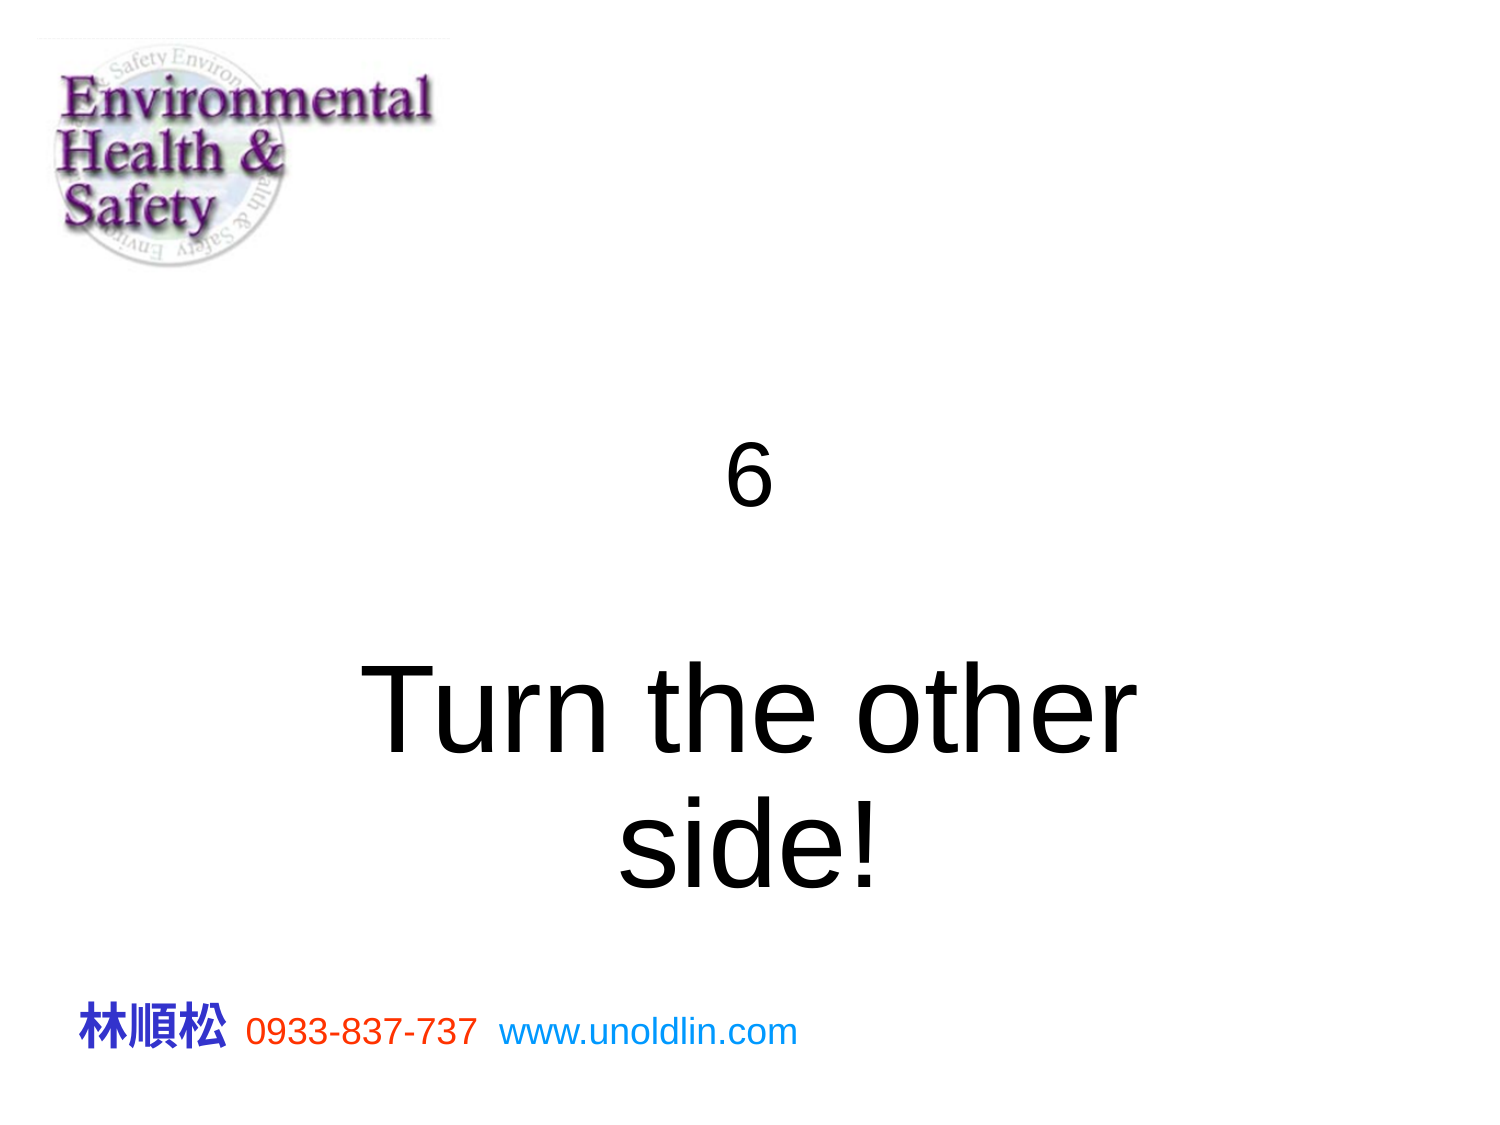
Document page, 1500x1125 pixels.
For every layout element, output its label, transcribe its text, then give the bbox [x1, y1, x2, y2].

title 6 [112, 349, 1388, 591]
subtitle Turn the other side! [225, 637, 1275, 925]
text_box 林順松 0933-837-737 www.unoldlin.com [63, 987, 814, 1063]
picture [37, 37, 450, 275]
